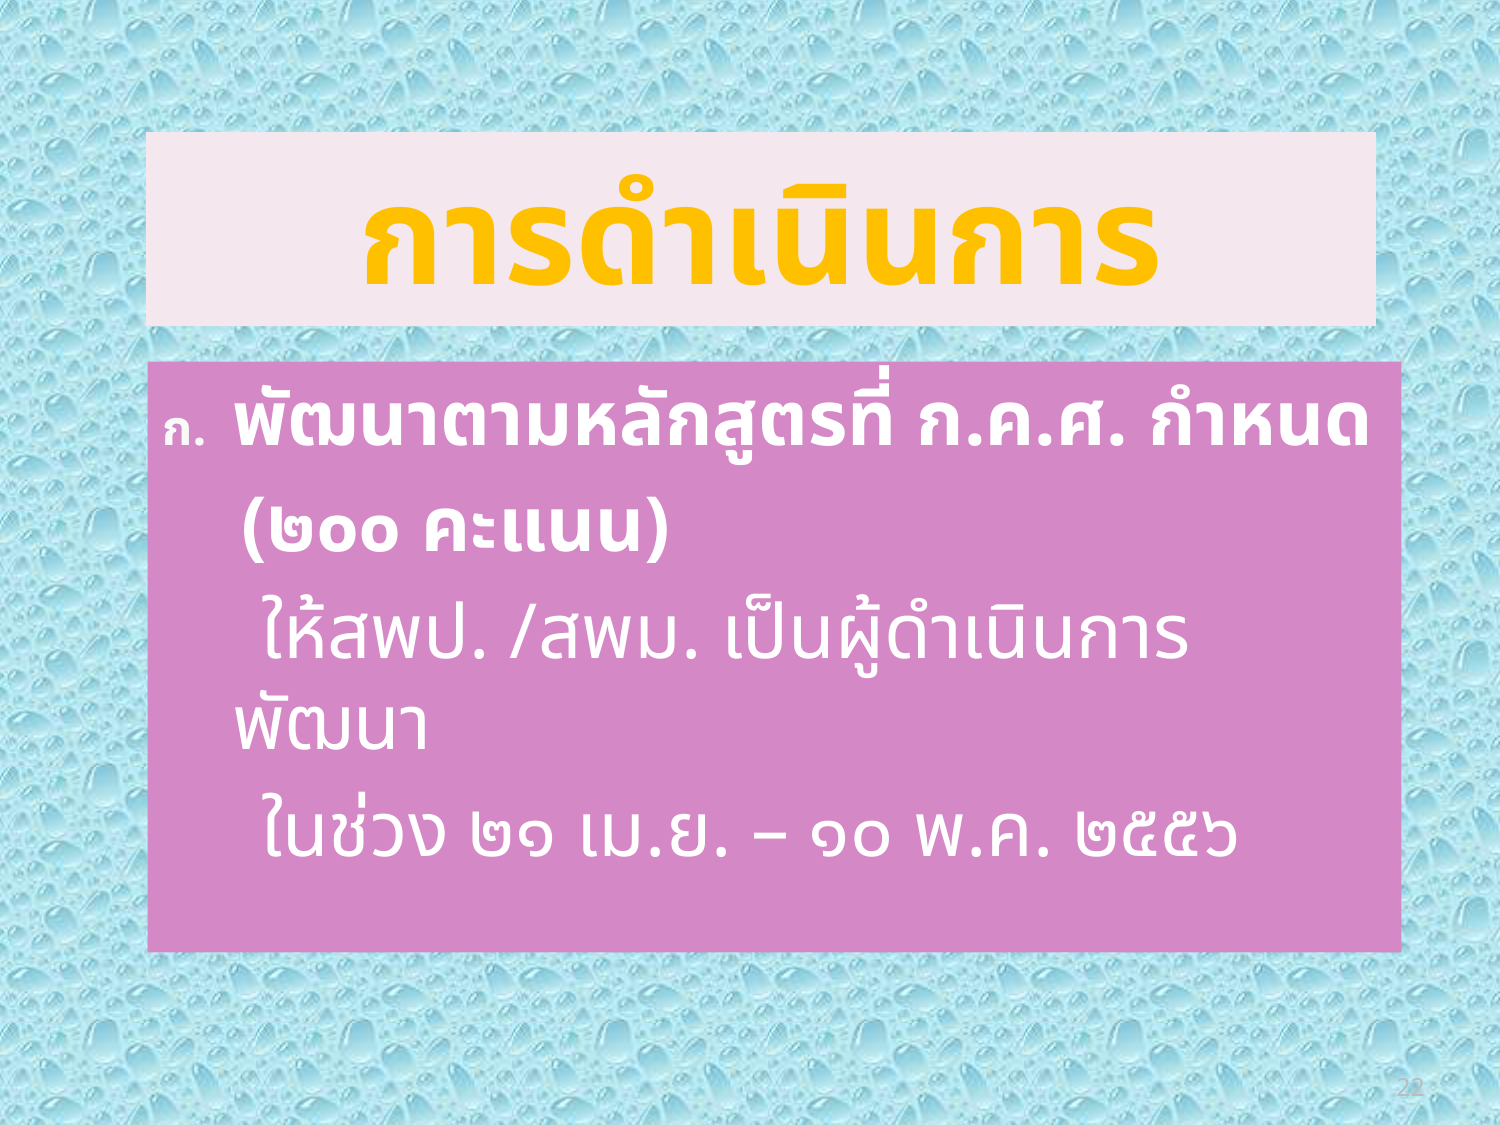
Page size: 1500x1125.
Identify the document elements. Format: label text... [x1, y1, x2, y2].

title การดำเนินการ [145, 132, 1376, 327]
slide_number 22 [1299, 1052, 1425, 1113]
picture [0, 0, 1500, 1125]
list พัฒนาตามหลักสูตรที่ ก.ค.ศ. กำหนด (๒๐๐ คะแนน) ให้สพป. /สพม. เป็นผู้ดำเนินการพัฒนา ในช่วง ๒๑ เม.ย. – ๑๐ พ.ค. ๒๕๕๖ [147, 361, 1402, 953]
